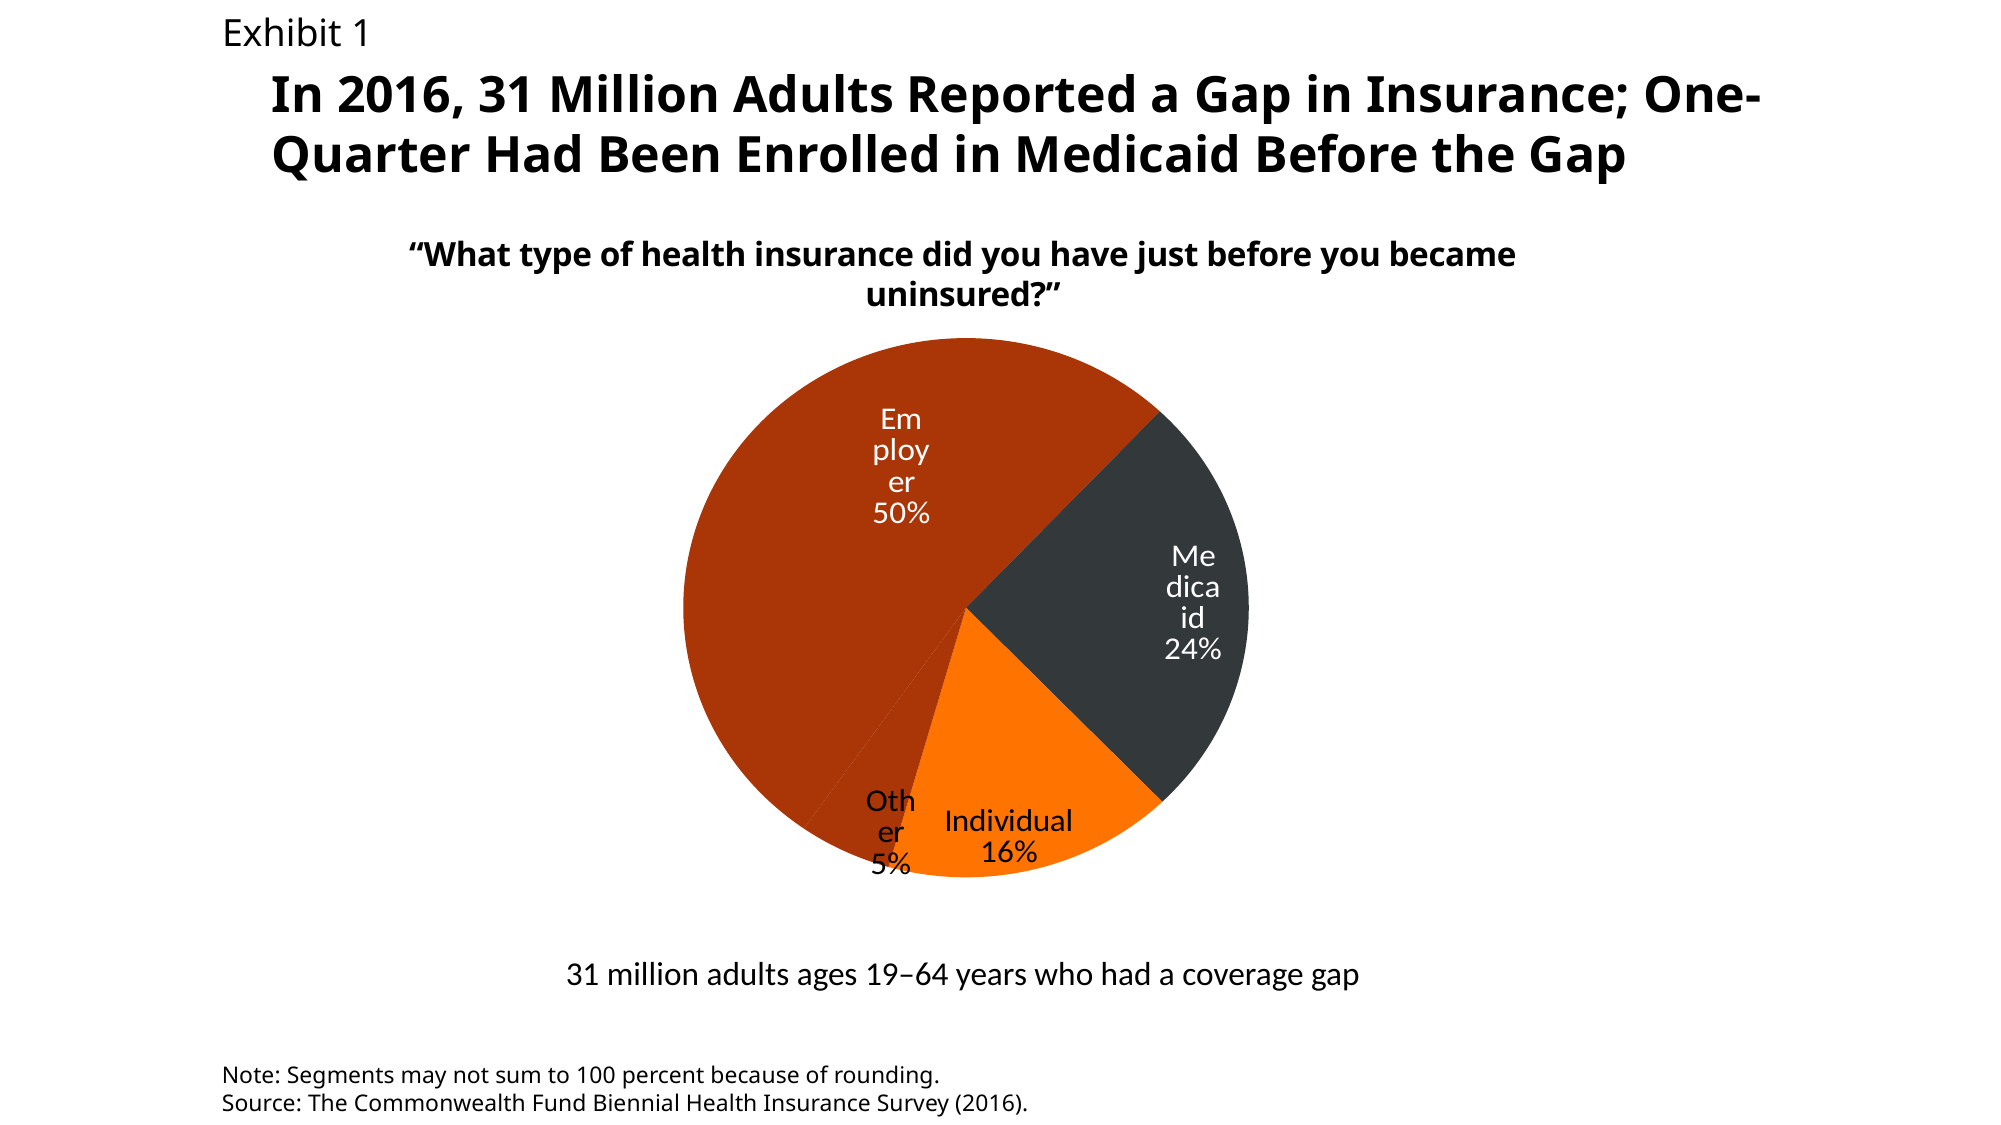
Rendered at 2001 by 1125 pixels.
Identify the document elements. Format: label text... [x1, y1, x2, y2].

text_box In 2016, 31 Million Adults Reported a Gap in Insurance; One-Quarter Had Been Enrolled in Medicaid Before the Gap [207, 55, 1827, 178]
text_box Note: Segments may not sum to 100 percent because of rounding. Source: The Commonwealth Fund Biennial Health Insurance Survey (2016). [207, 1053, 1408, 1123]
text_box “What type of health insurance did you have just before you became uninsured?” [360, 226, 1567, 285]
chart [608, 287, 1316, 953]
text_box 31 million adults ages 19–64 years who had a coverage gap [540, 944, 1386, 1000]
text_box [751, 255, 963, 324]
text_box Exhibit 1 [207, 1, 484, 61]
